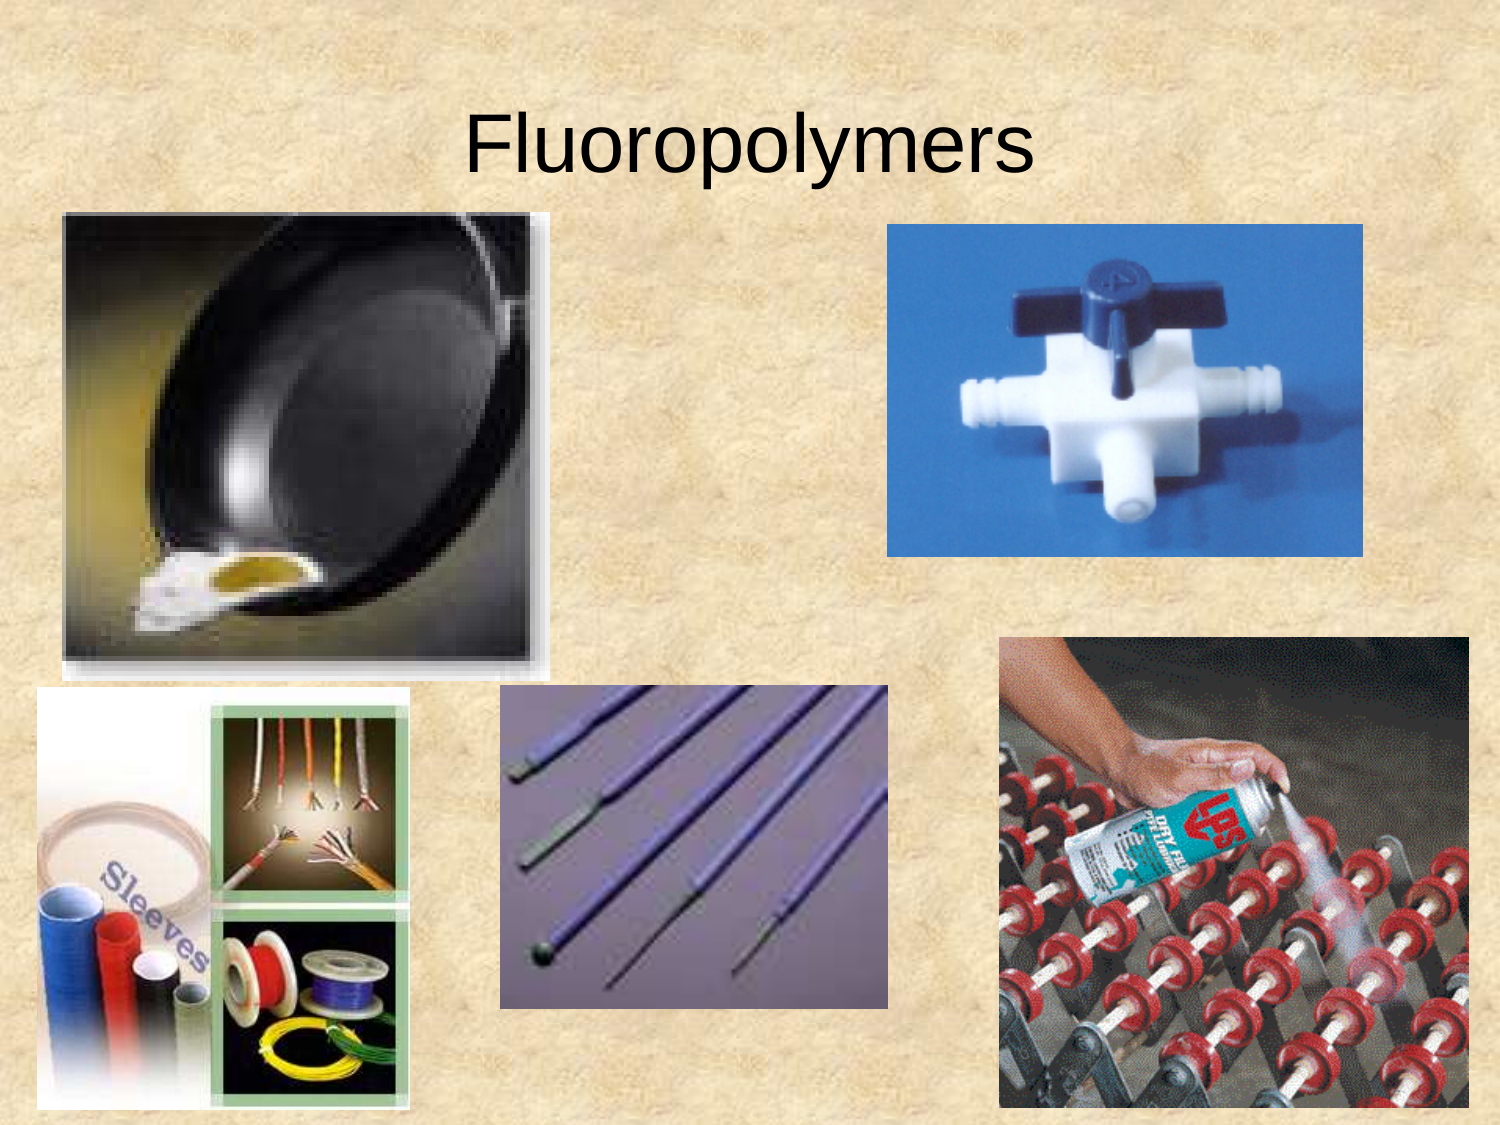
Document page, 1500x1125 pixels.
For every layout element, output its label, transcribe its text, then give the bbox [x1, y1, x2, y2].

title Fluoropolymers [74, 44, 1426, 233]
picture [0, 0, 1500, 1125]
